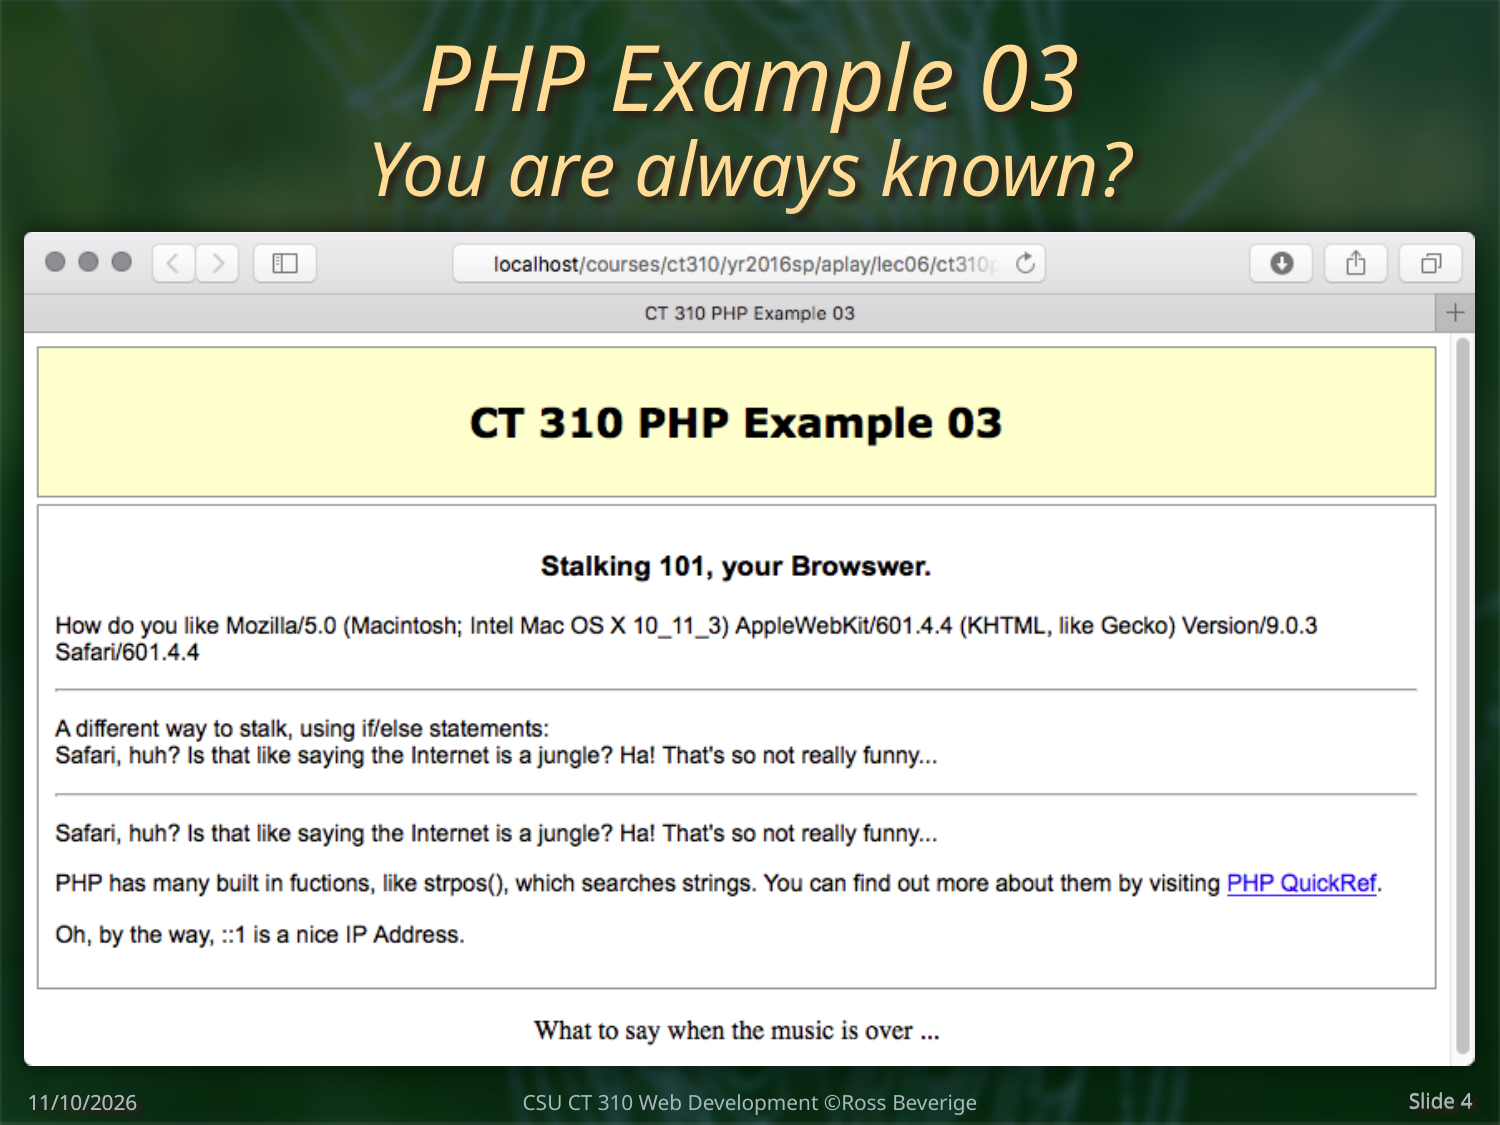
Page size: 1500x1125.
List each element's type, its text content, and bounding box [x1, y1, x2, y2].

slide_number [12, 1075, 187, 1125]
title PHP Example 03 You are always known? [62, 24, 1438, 208]
picture [0, 0, 1500, 1125]
footer CSU CT 310 Web Development ©Ross Beverige [187, 1087, 1313, 1125]
slide_number Slide 4 [1324, 1073, 1488, 1125]
